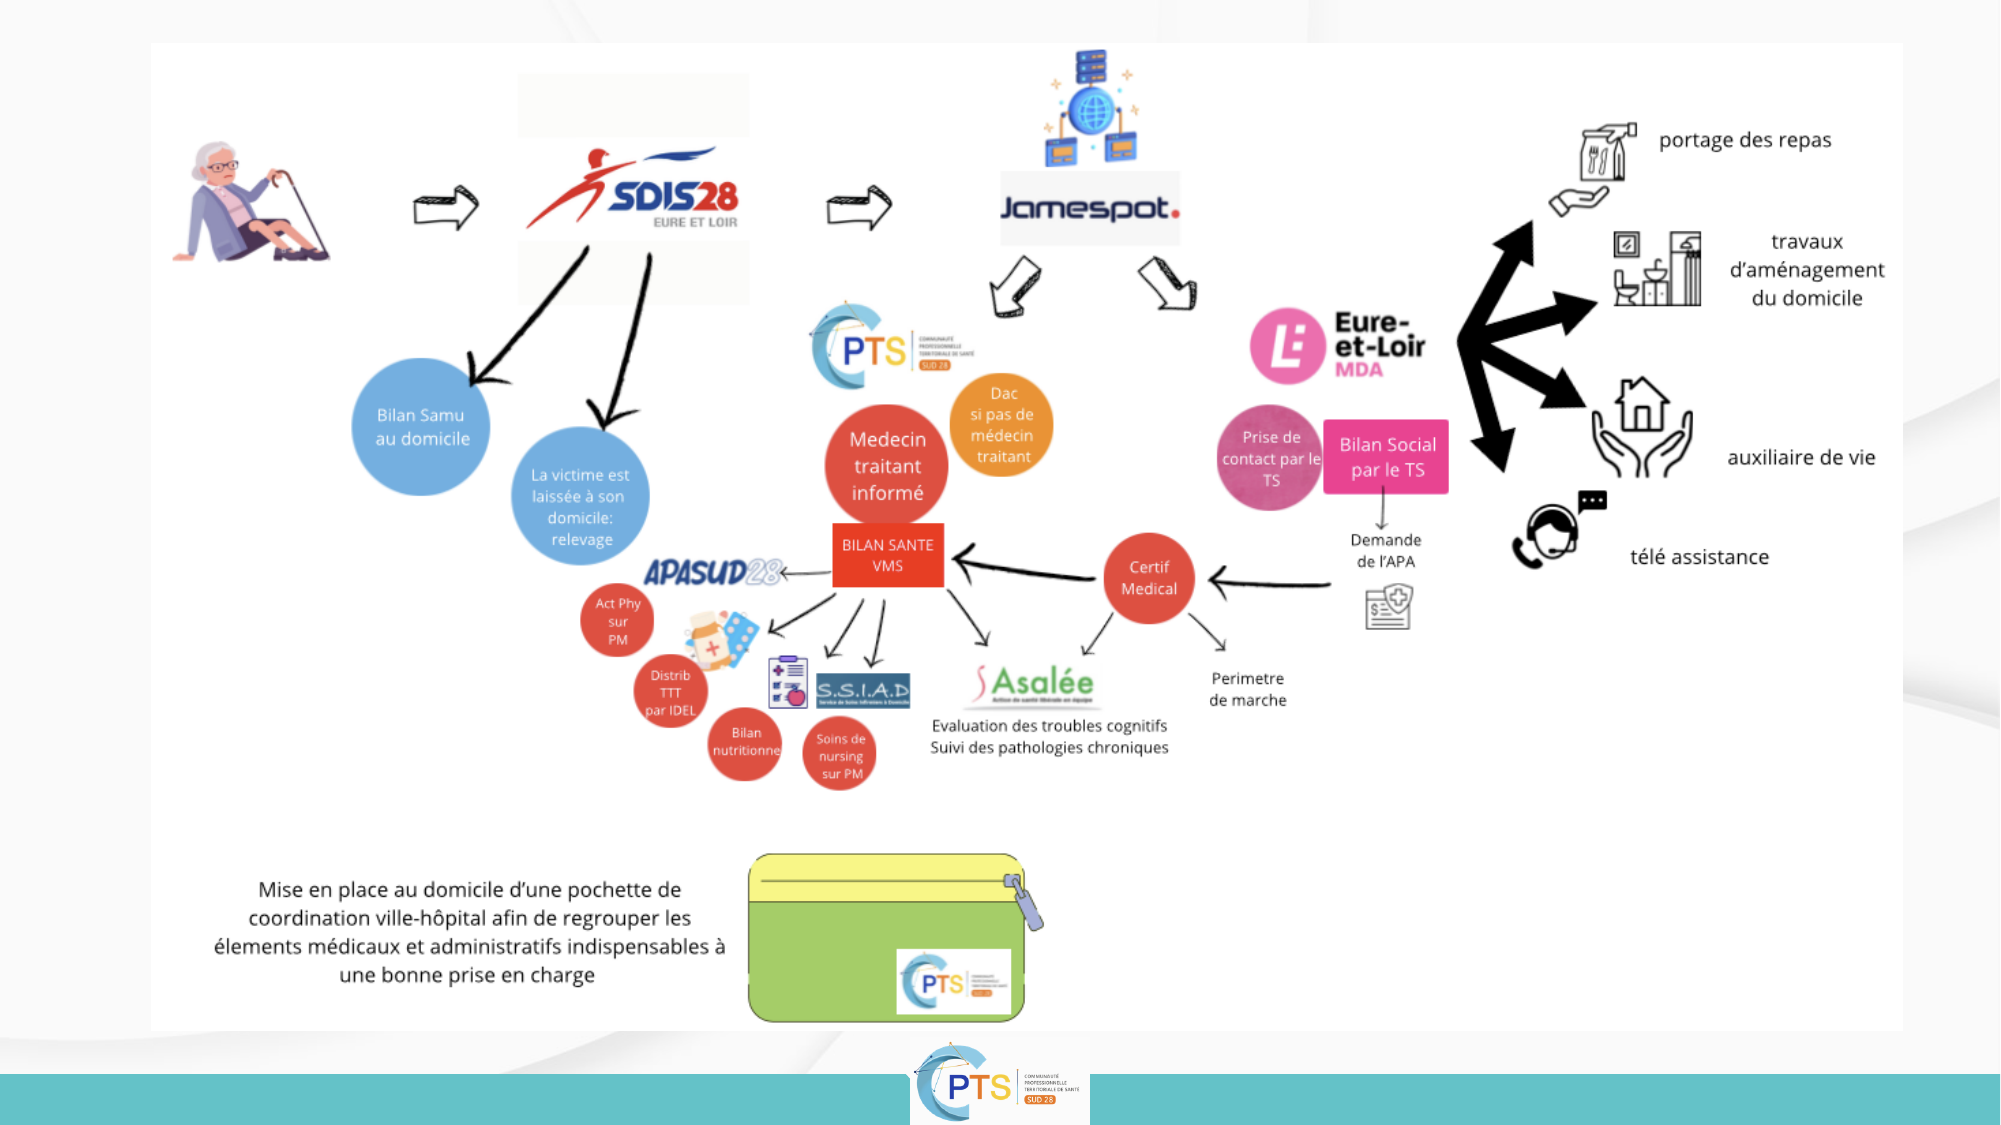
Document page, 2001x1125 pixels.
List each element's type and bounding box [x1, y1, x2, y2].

picture [151, 43, 1904, 1031]
picture [910, 1037, 1090, 1125]
